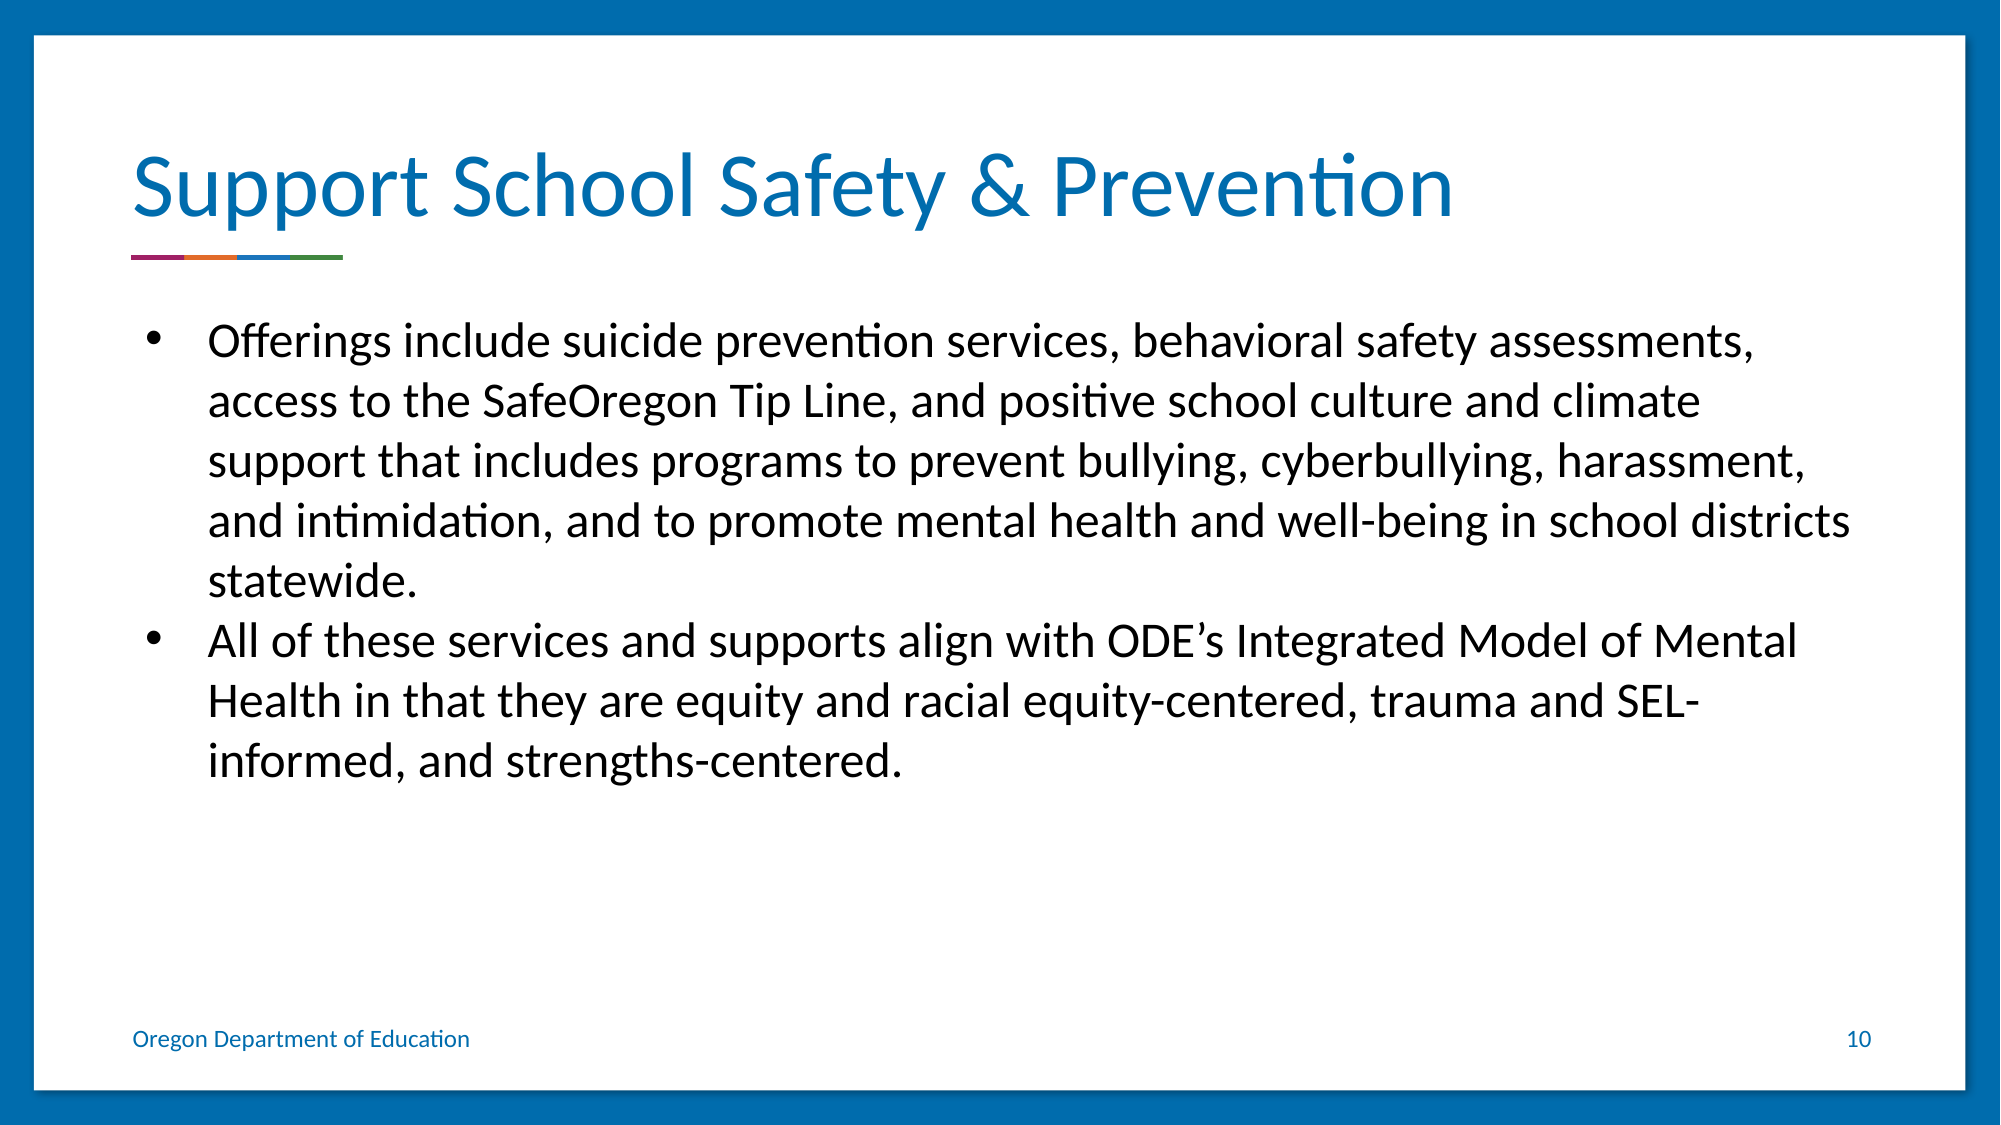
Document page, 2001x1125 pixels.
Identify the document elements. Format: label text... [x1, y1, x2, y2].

slide_number 10 [1412, 1007, 1887, 1068]
picture [131, 255, 343, 260]
title Support School Safety & Prevention [117, 75, 1887, 244]
footer Oregon Department of Education [117, 1007, 588, 1068]
list Offerings include suicide prevention services, behavioral safety assessments, access to the SafeOregon Tip Line, and positive school culture and climate support that includes programs to prevent bullying, cyberbullying, harassment, and intimidation, and to promote mental health and well-being in school districts statewide. All of these services and supports align with ODE’s Integrated Model of Mental Health in that they are equity and racial equity-centered, trauma and SEL-informed, and strengths-centered. [117, 299, 1887, 974]
